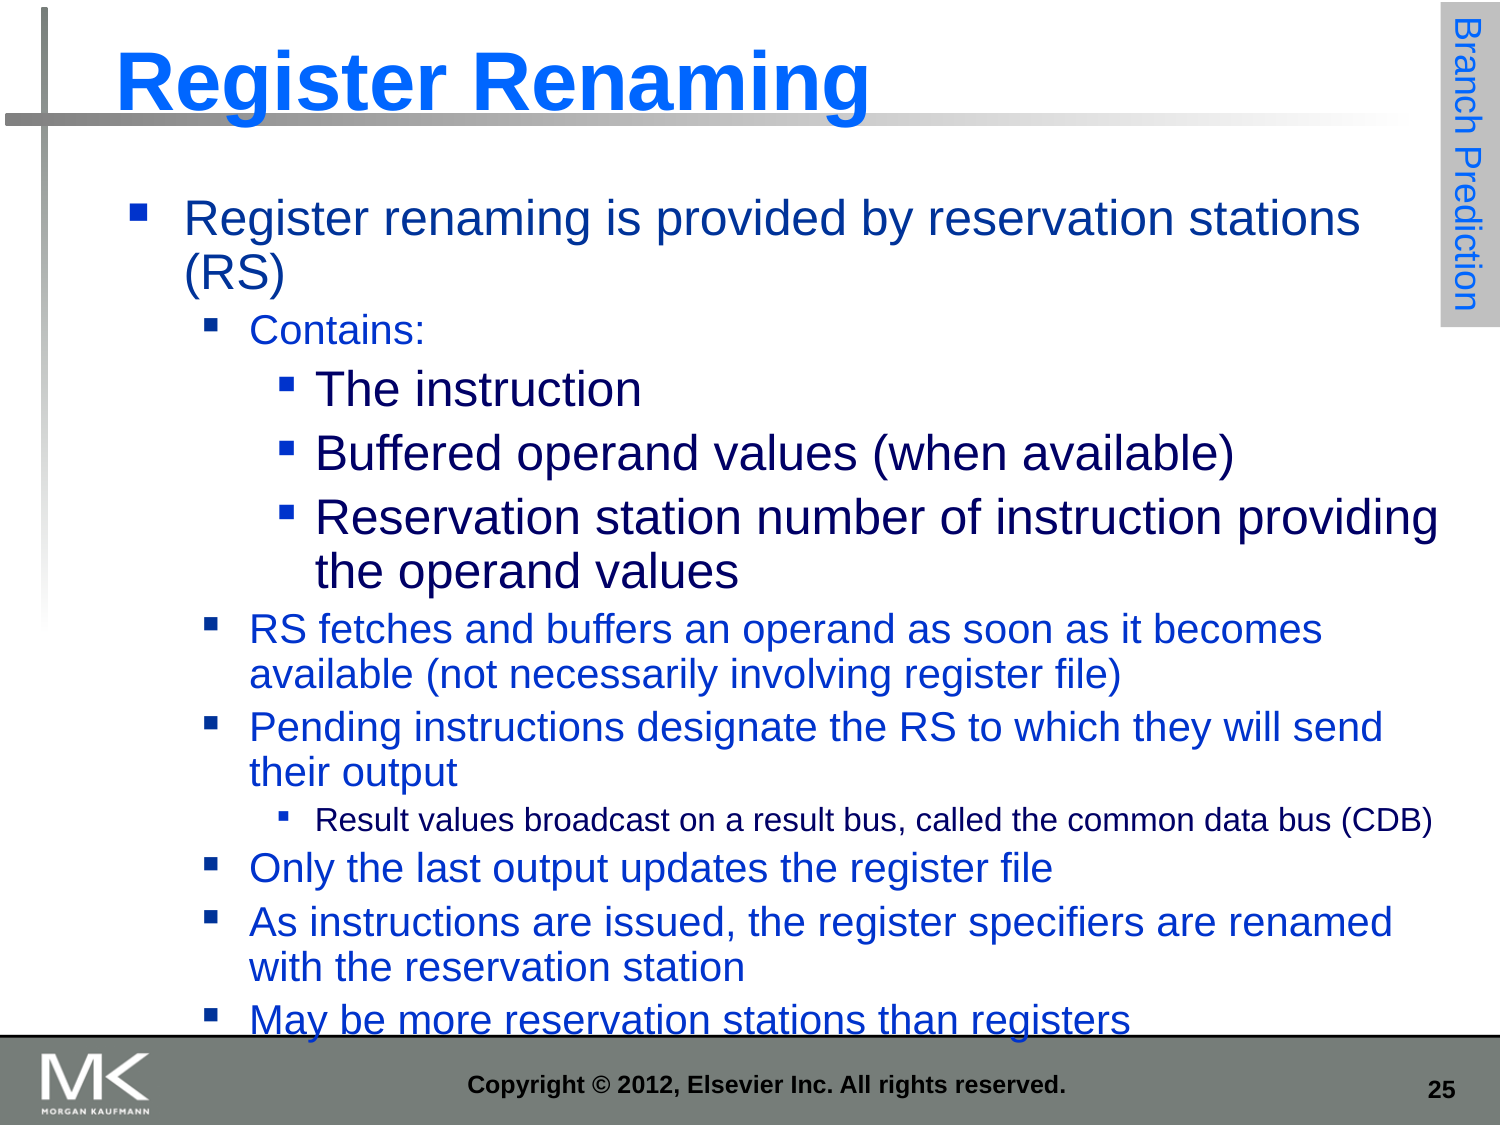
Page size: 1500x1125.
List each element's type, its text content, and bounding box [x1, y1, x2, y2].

picture [29, 1046, 160, 1123]
text_box Branch Prediction [1440, 2, 1500, 328]
list Register renaming is provided by reservation stations (RS) Contains: The instruction Buffered operand values (when available) Reservation station number of instruction providing the operand values RS fetches and buffers an operand as soon as it becomes available (not necessarily involving register file) Pending instructions designate the RS to which they will send their output Result values broadcast on a result bus, called the common data bus (CDB) Only the last output updates the register file As instructions are issued, the register specifiers are renamed with the reservation station May be more reservation stations than registers [111, 184, 1470, 1024]
footer Copyright © 2012, Elsevier Inc. All rights reserved. [170, 1046, 1365, 1106]
title Register Renaming [100, 17, 1440, 135]
